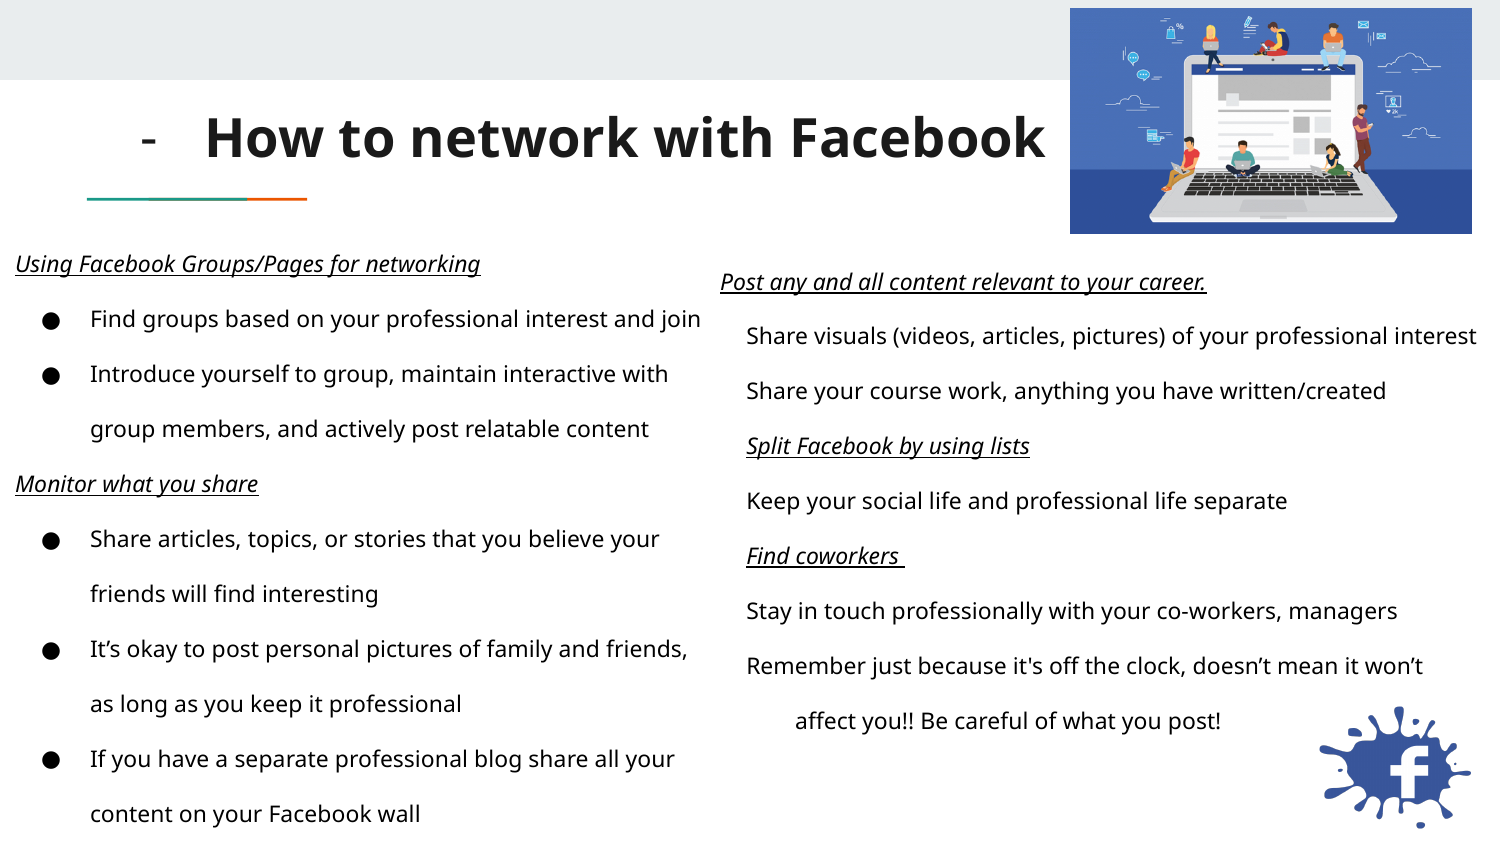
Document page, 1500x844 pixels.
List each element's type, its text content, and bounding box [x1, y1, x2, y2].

title How to network with Facebook [114, 88, 1065, 176]
picture [1318, 706, 1472, 829]
picture [1070, 8, 1472, 235]
text_box Post any and all content relevant to your career. Share visuals (videos, articles, pictures) of your professional interest Share your course work, anything you have written/created Split Facebook by using lists Keep your social life and professional life separate Find coworkers Stay in touch professionally with your co-workers, managers Remember just because it's off the clock, doesn’t mean it won’t affect you!! Be careful of what you post! [705, 224, 1494, 620]
list Using Facebook Groups/Pages for networking Find groups based on your professional interest and join Introduce yourself to group, maintain interactive with group members, and actively post relatable content Monitor what you share Share articles, topics, or stories that you believe your friends will find interesting It’s okay to post personal pictures of family and friends, as long as you keep it professional If you have a separate professional blog share all your content on your Facebook wall [0, 207, 721, 844]
